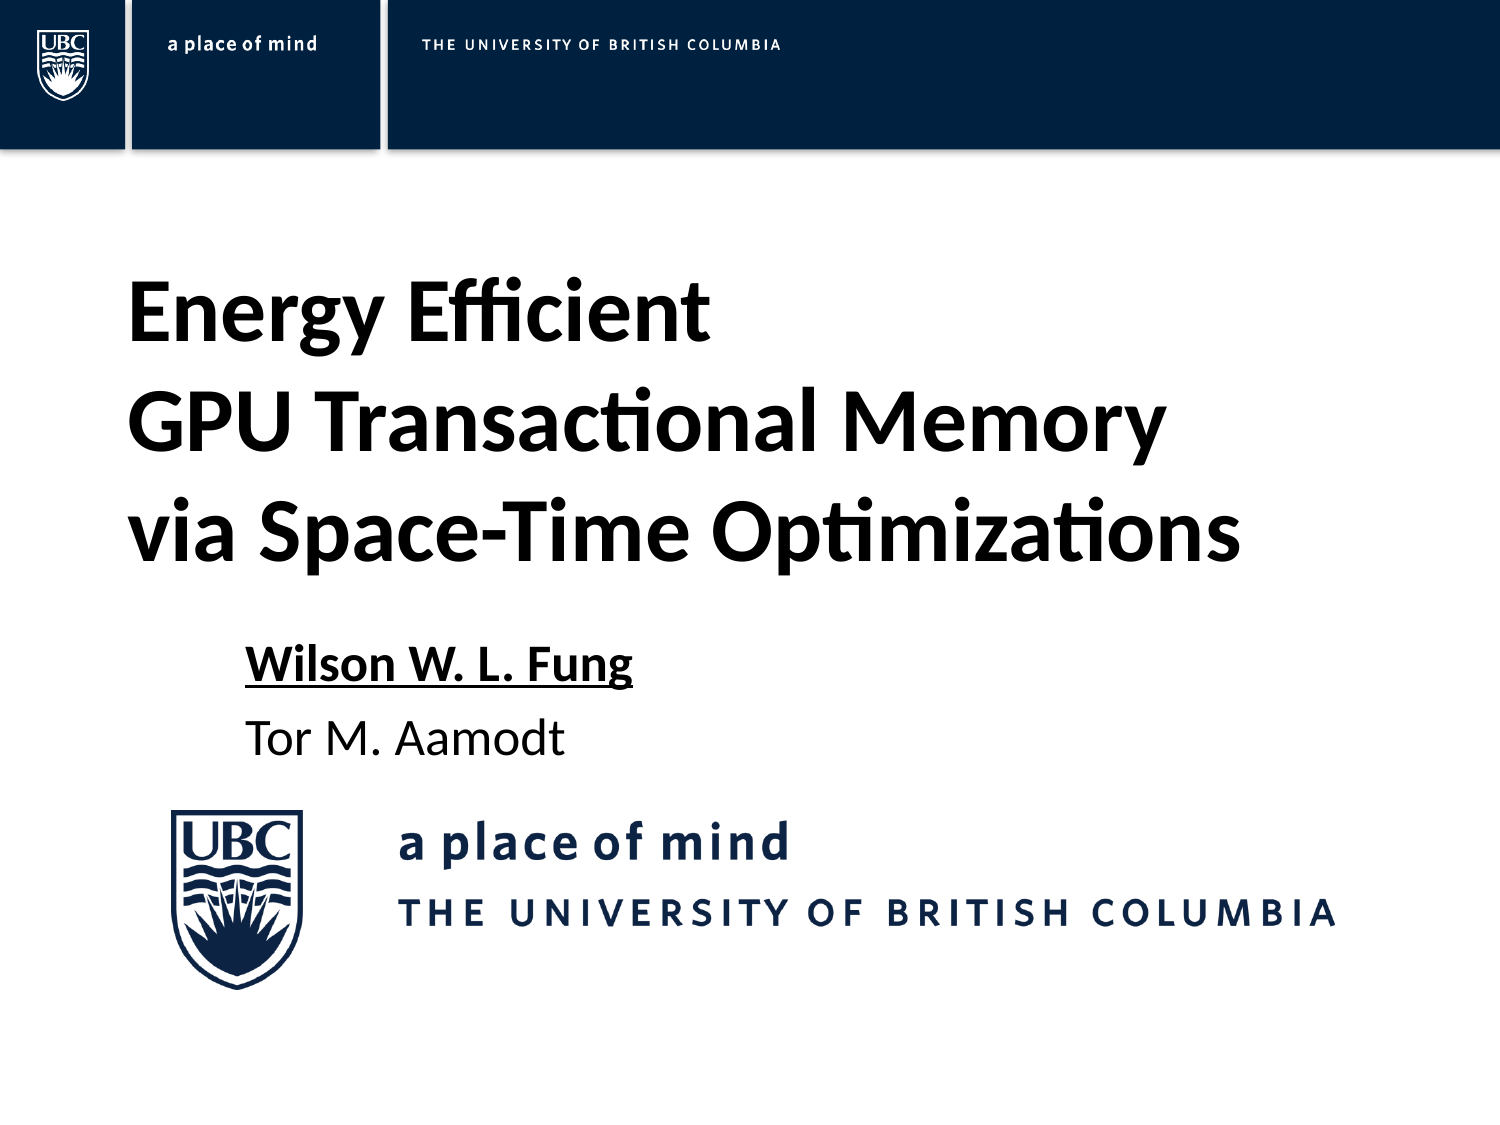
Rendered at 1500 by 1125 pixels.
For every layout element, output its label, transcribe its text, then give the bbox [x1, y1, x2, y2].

picture [37, 30, 89, 101]
picture [170, 810, 1335, 990]
picture [422, 39, 780, 50]
subtitle Wilson W. L. Fung Tor M. Aamodt [230, 621, 1281, 776]
title Energy Efficient GPU Transactional Memory via Space-Time Optimizations [112, 219, 1388, 610]
picture [168, 35, 316, 54]
